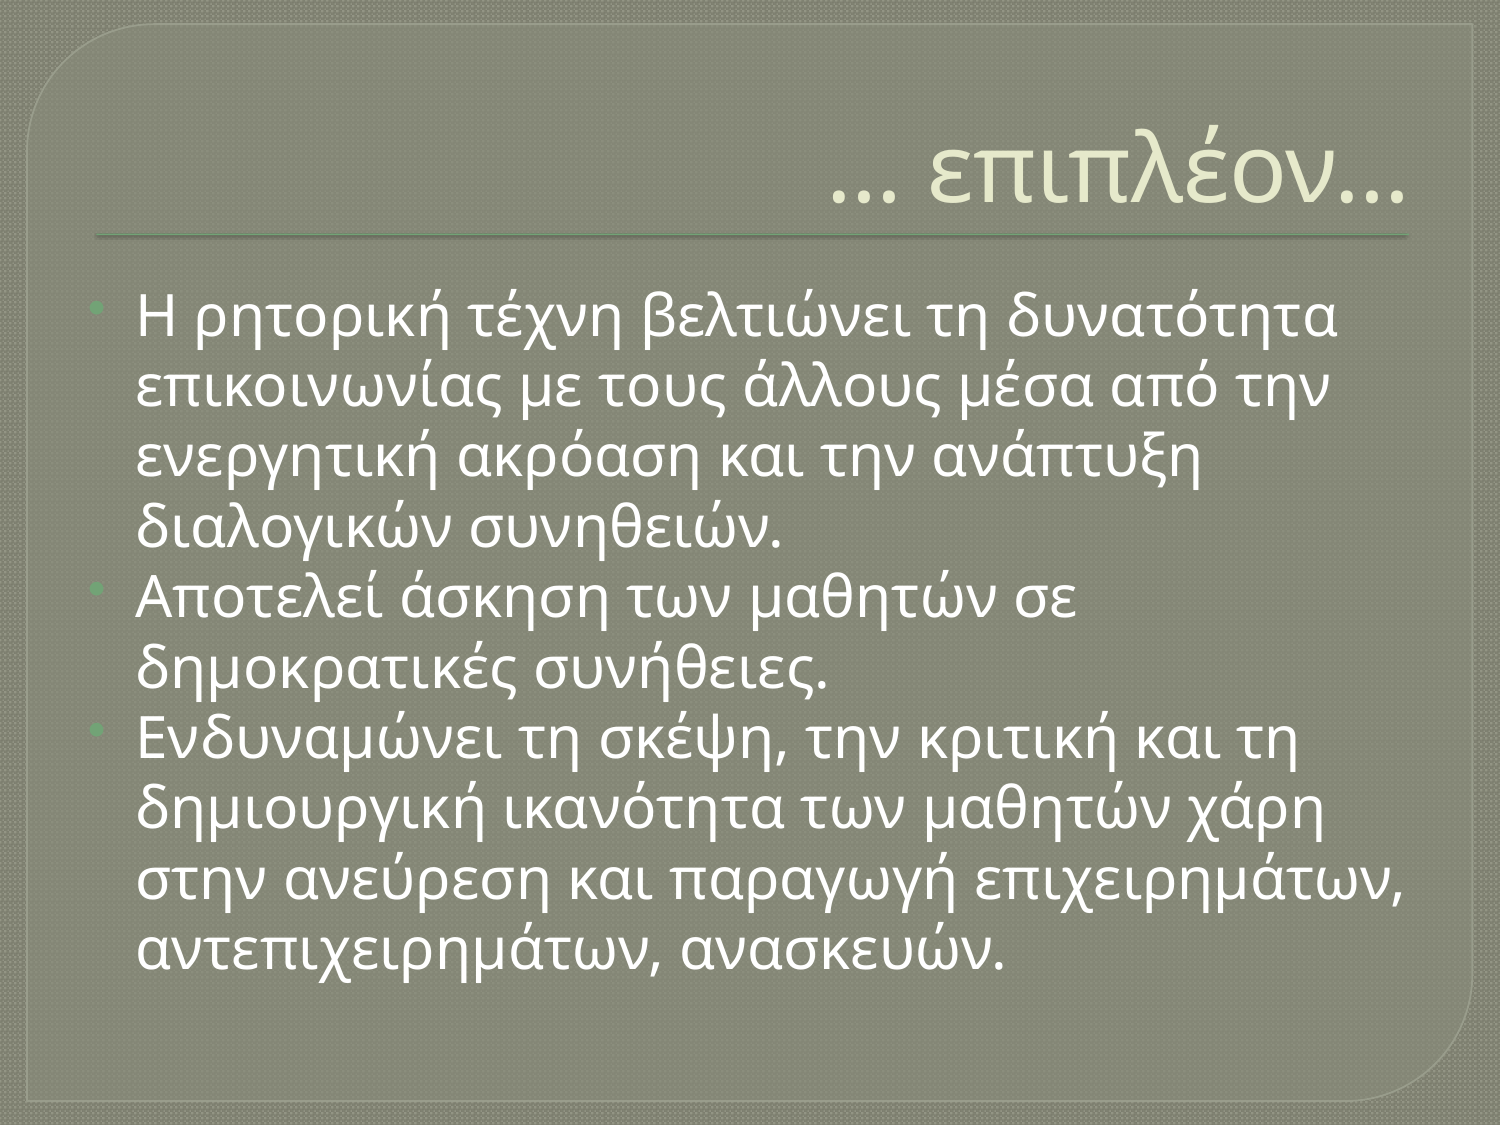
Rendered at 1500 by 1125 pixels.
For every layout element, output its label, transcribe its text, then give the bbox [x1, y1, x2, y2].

list Η ρητορική τέχνη βελτιώνει τη δυνατότητα επικοινωνίας με τους άλλους μέσα από την ενεργητική ακρόαση και την ανάπτυξη διαλογικών συνηθειών. Αποτελεί άσκηση των μαθητών σε δημοκρατικές συνήθειες. Ενδυναμώνει τη σκέψη, την κριτική και τη δημιουργική ικανότητα των μαθητών χάρη στην ανεύρεση και παραγωγή επιχειρημάτων, αντεπιχειρημάτων, ανασκευών. [75, 270, 1425, 1013]
title … επιπλέον… [75, 41, 1425, 230]
